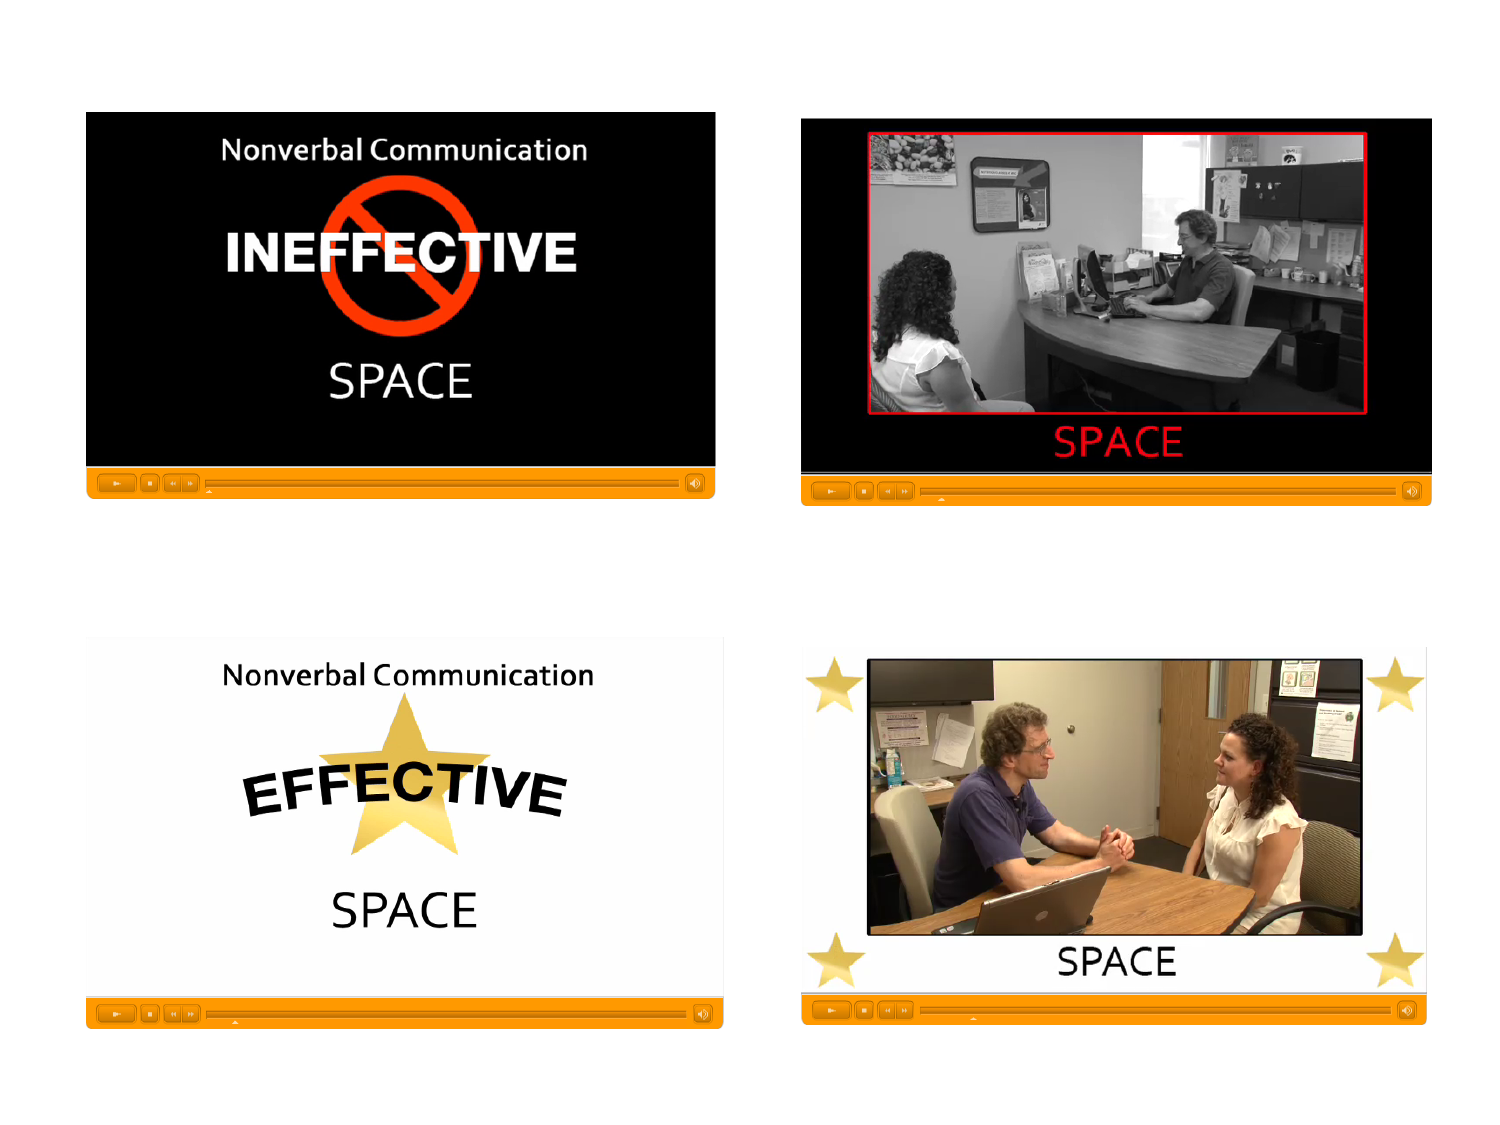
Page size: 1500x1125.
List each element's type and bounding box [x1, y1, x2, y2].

picture [801, 118, 1432, 507]
picture [85, 637, 726, 1029]
picture [85, 112, 716, 499]
picture [799, 646, 1427, 1026]
